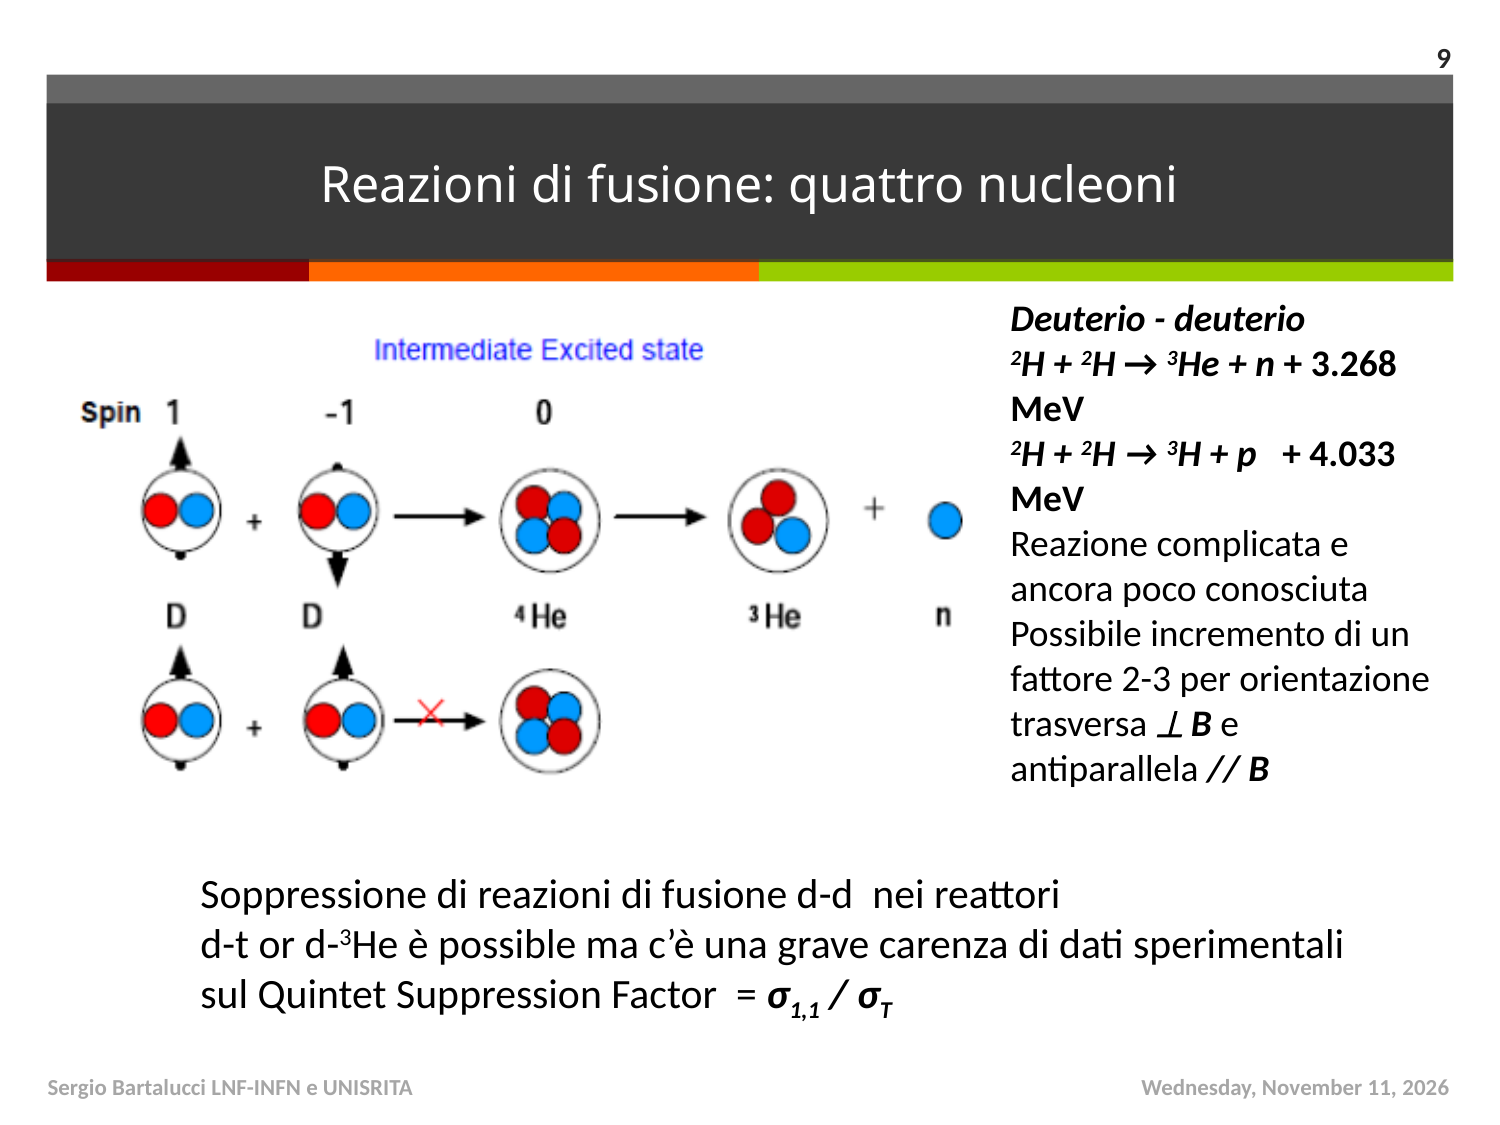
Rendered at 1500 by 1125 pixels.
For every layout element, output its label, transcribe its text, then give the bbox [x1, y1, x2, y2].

slide_number 9 [1362, 27, 1467, 87]
footer Sergio Bartalucci LNF-INFN e UNISRITA [32, 1055, 1038, 1116]
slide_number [1114, 1055, 1465, 1116]
text_box Deuterio - deuterio 2H + 2H → 3He + n + 3.268 MeV 2H + 2H → 3H + p + 4.033 MeV Reazione complicata e ancora poco conosciuta Possibile incremento di un fattore 2-3 per orientazione trasversa  B e antiparallela // B [995, 286, 1466, 797]
title Reazioni di fusione: quattro nucleoni [46, 103, 1454, 263]
text_box Soppressione di reazioni di fusione d-d nei reattori d-t or d-3He è possible ma c’è una grave carenza di dati sperimentali sul Quintet Suppression Factor = σ1,1 / σT [185, 858, 1370, 1081]
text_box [60, 328, 1116, 796]
